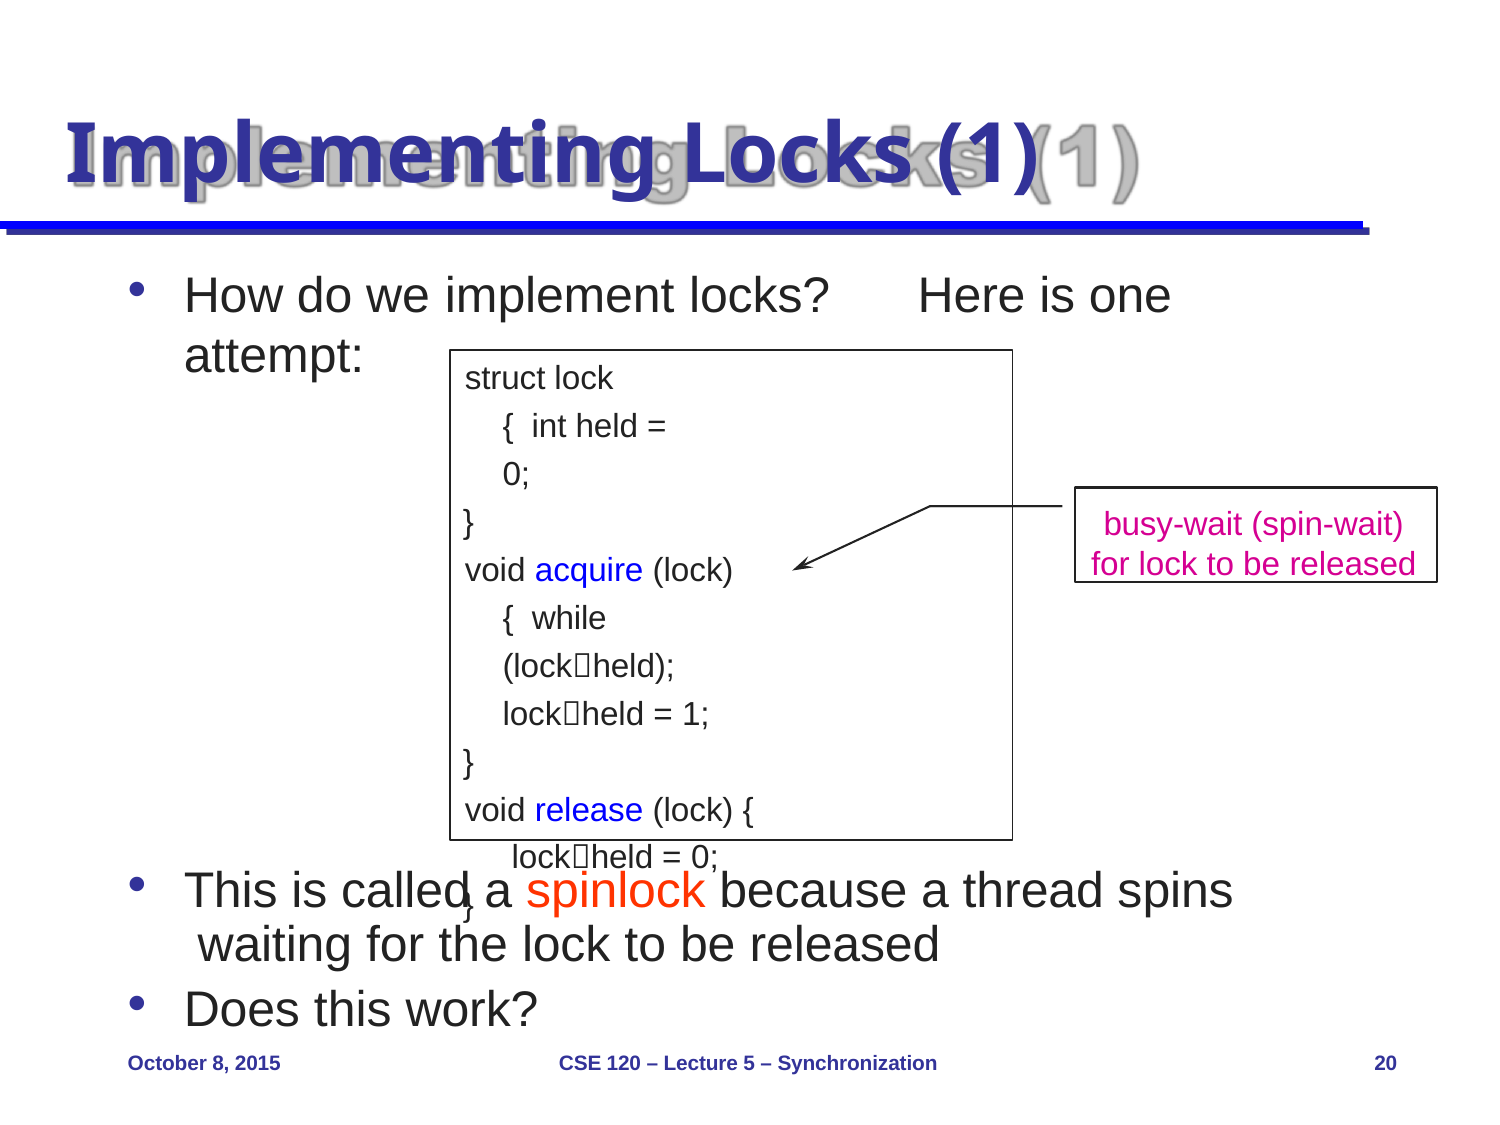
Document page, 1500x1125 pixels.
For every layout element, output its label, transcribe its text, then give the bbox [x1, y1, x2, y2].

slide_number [125, 1049, 284, 1125]
text_box busy-wait (spin-wait) for lock to be released [1074, 487, 1438, 582]
picture [1196, 227, 1373, 235]
text_box How do we implement locks? Here is one attempt: [125, 260, 1312, 383]
picture [6, 229, 13, 235]
text_box [450, 350, 462, 841]
footer CSE 120 – Lecture 5 – Synchronization [556, 1049, 944, 1125]
text_box 20 [1372, 1049, 1400, 1075]
text_box This is called a spinlock because a thread spins waiting for the lock to be released Does this work? [125, 854, 1243, 1037]
text_box struct lock { int held = 0; } void acquire (lock) { while (lockheld); lockheld = 1; } void release (lock) { lockheld = 0; } [462, 346, 776, 924]
text_box [13, 78, 1196, 262]
text_box [792, 505, 1063, 571]
title Implementing Locks (1) [63, 97, 1141, 288]
text_box [776, 350, 1013, 841]
